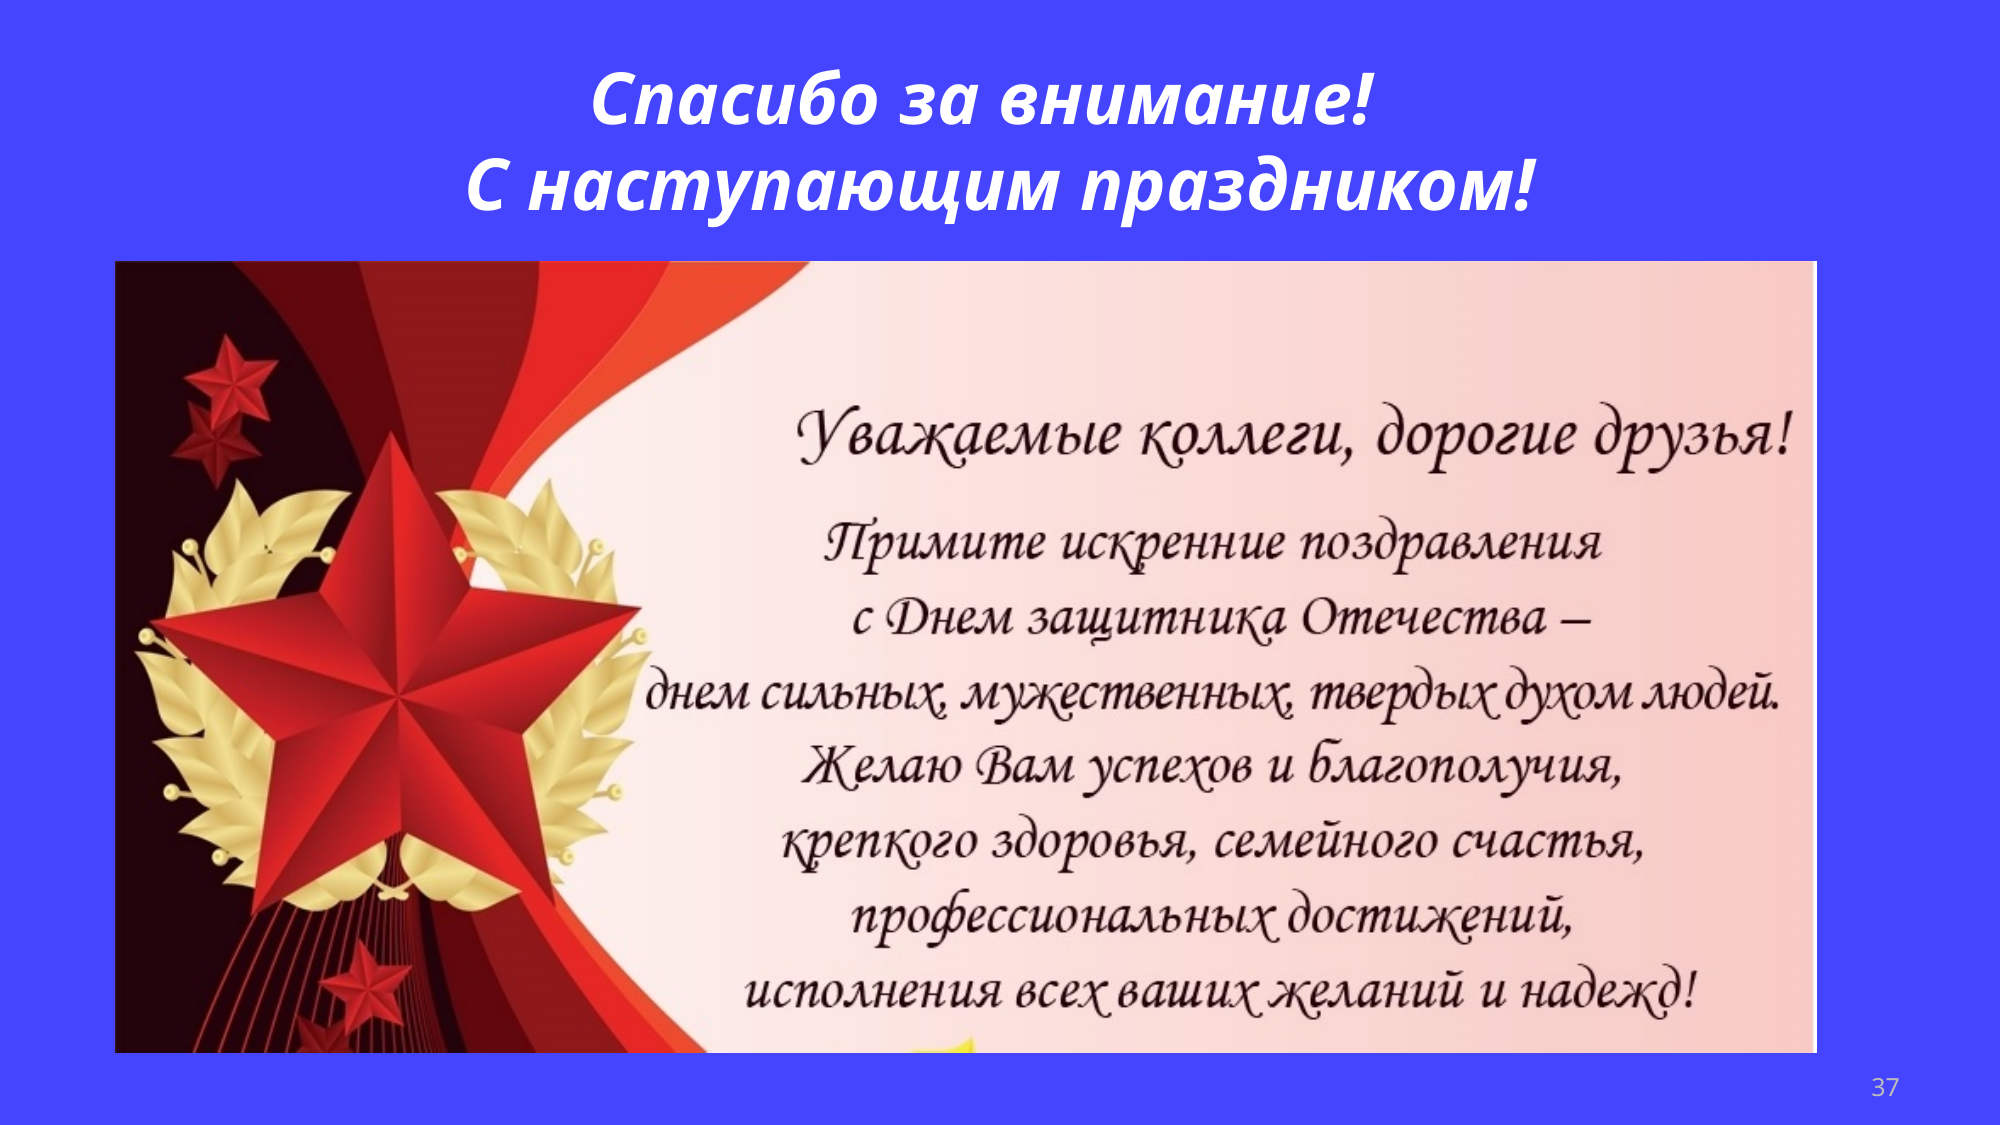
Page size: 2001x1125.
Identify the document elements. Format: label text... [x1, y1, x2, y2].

title Спасибо за внимание! С наступающим праздником! [99, 45, 1900, 233]
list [114, 261, 1817, 1053]
slide_number 37 [1733, 1052, 1900, 1113]
